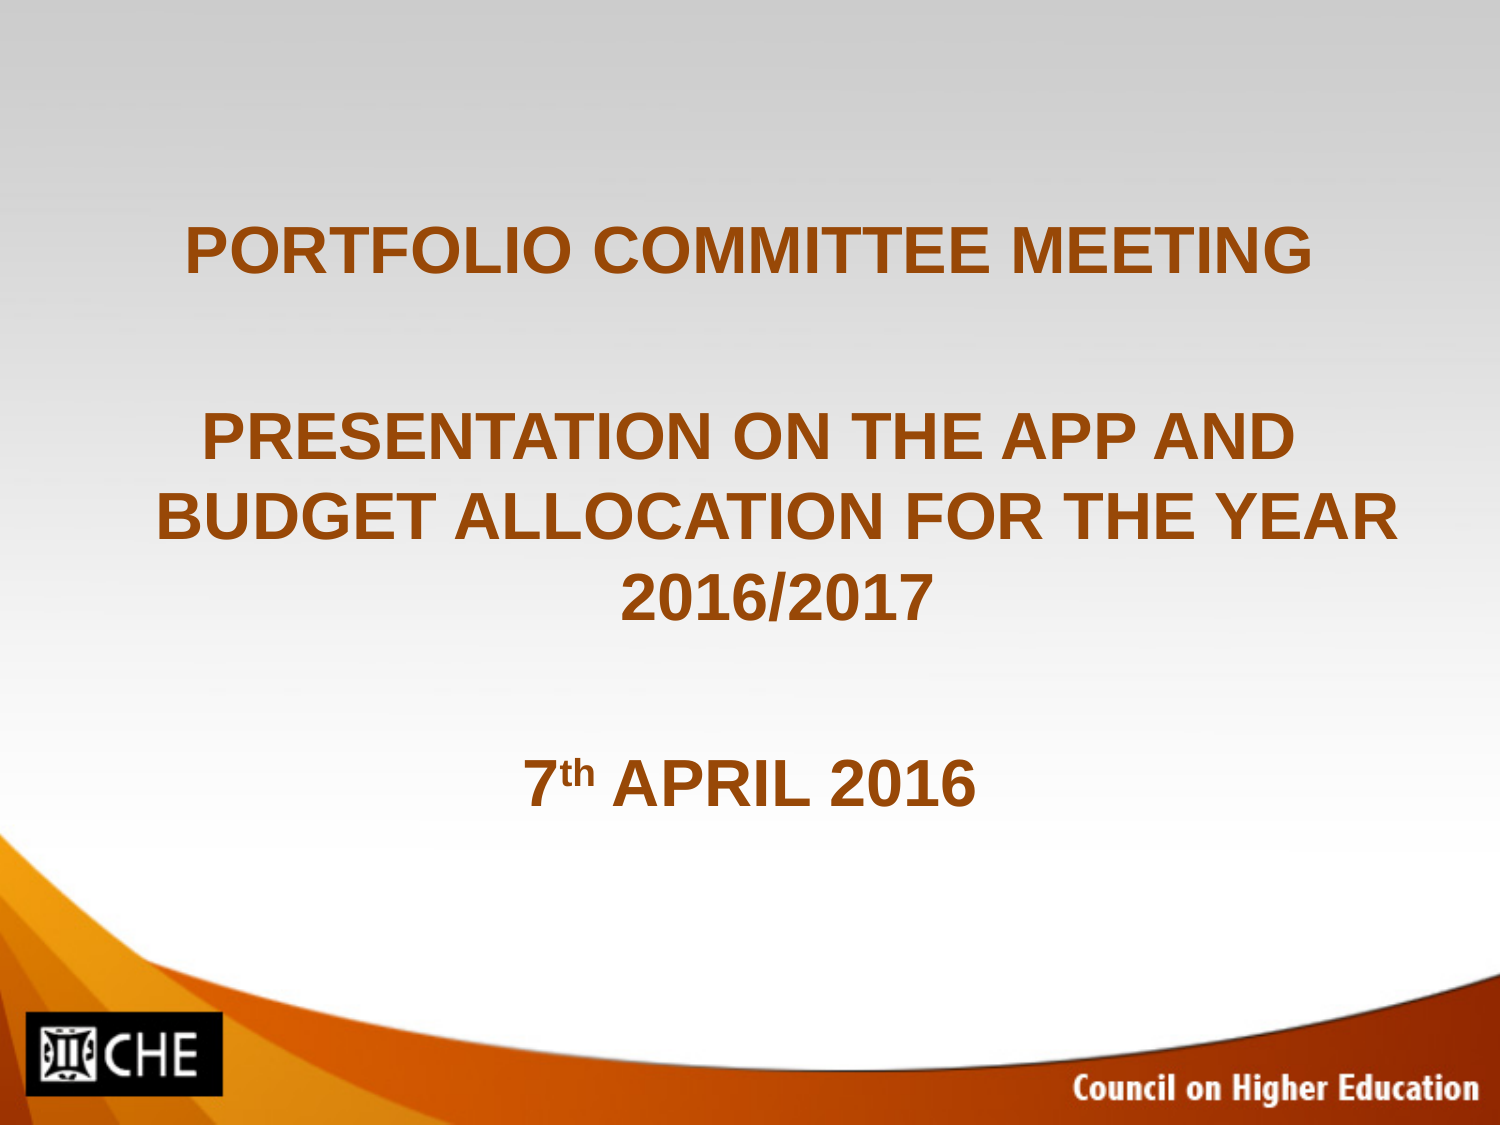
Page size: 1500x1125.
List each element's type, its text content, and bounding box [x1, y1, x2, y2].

list PORTFOLIO COMMITTEE MEETING PRESENTATION ON THE APP AND BUDGET ALLOCATION FOR THE YEAR 2016/2017 7th APRIL 2016 [74, 198, 1426, 1020]
picture [0, 0, 1500, 1125]
